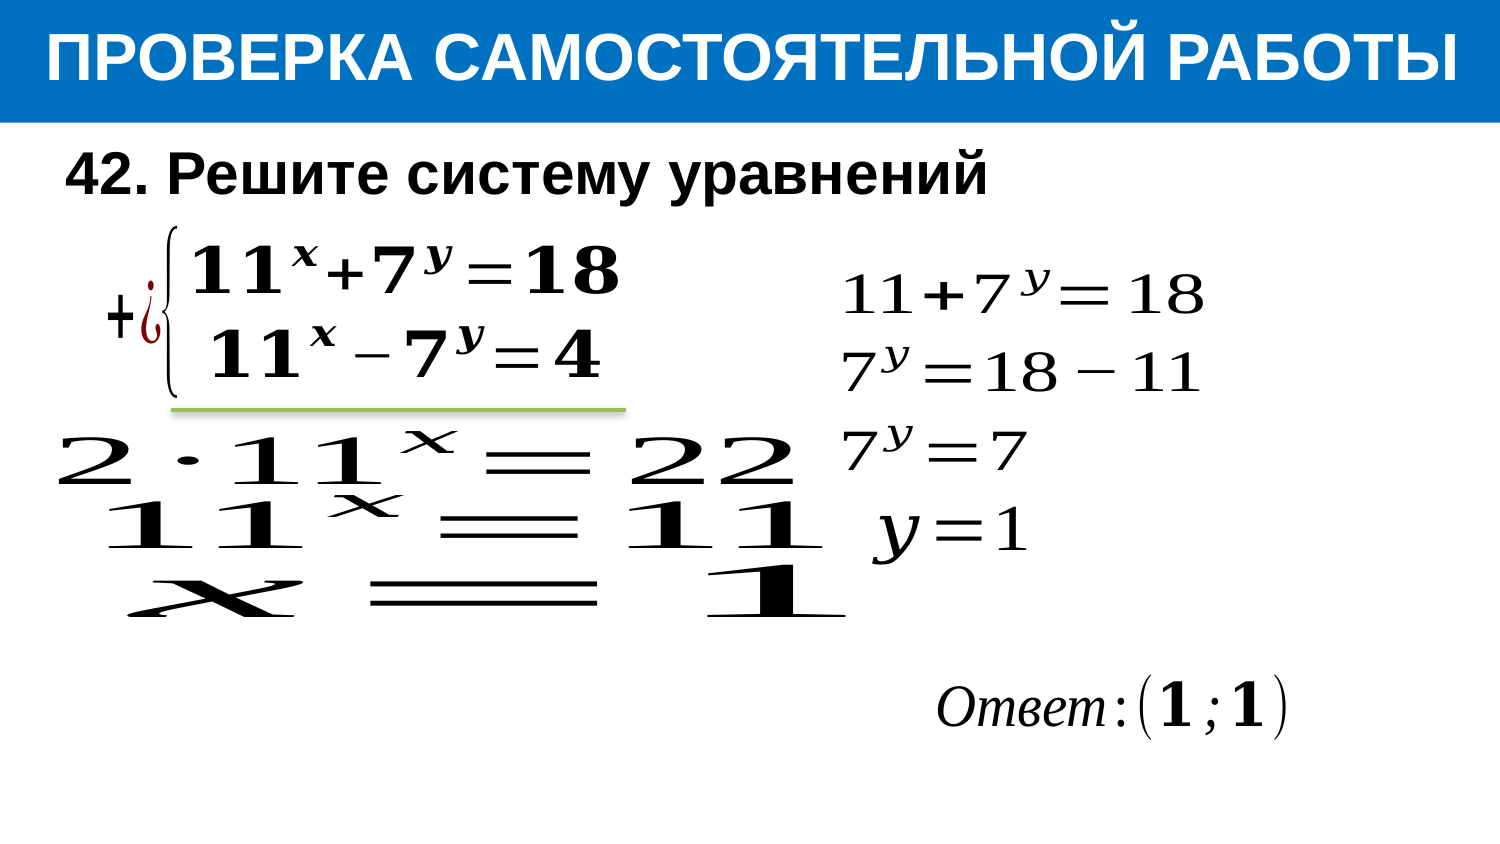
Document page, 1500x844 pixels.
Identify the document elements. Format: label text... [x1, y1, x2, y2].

text_box ПРОВЕРКА САМОСТОЯТЕЛЬНОЙ РАБОТЫ [5, 9, 1500, 94]
text_box 42. Решите систему уравнений [51, 126, 1447, 287]
text_box [0, 0, 1500, 123]
